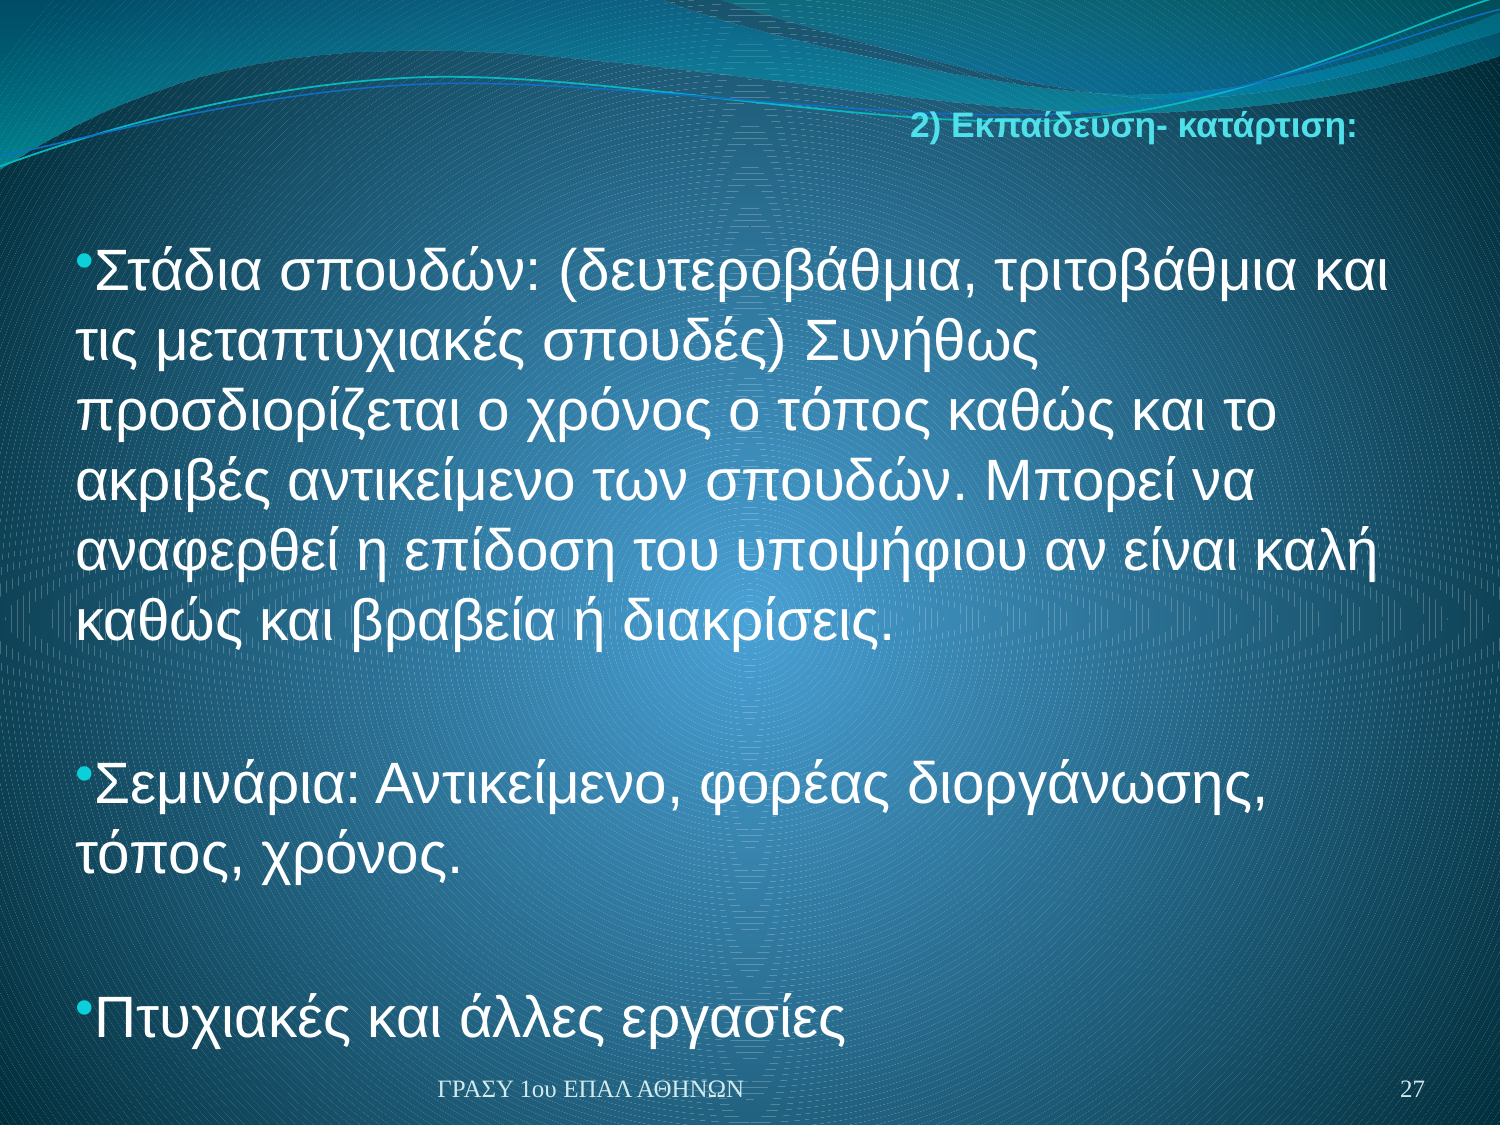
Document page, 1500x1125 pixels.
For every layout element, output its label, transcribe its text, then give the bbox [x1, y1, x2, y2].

title 2) Εκπαίδευση- κατάρτιση: [99, 75, 1375, 150]
footer ΓΡΑΣΥ 1ου ΕΠΑΛ ΑΘΗΝΩΝ [437, 1042, 988, 1103]
slide_number 27 [1299, 1042, 1425, 1103]
subtitle Στάδια σπουδών: (δευτεροβάθμια, τριτοβάθμια και τις μεταπτυχιακές σπουδές) Συνήθως προσδιορίζεται ο χρόνος ο τόπος καθώς και το ακριβές αντικείμενο των σπουδών. Μπορεί να αναφερθεί η επίδοση του υποψήφιου αν είναι καλή καθώς και βραβεία ή διακρίσεις. Σεμινάρια: Αντικείμενο, φορέας διοργάνωσης, τόπος, χρόνος. Πτυχιακές και άλλες εργασίες [75, 224, 1413, 1075]
